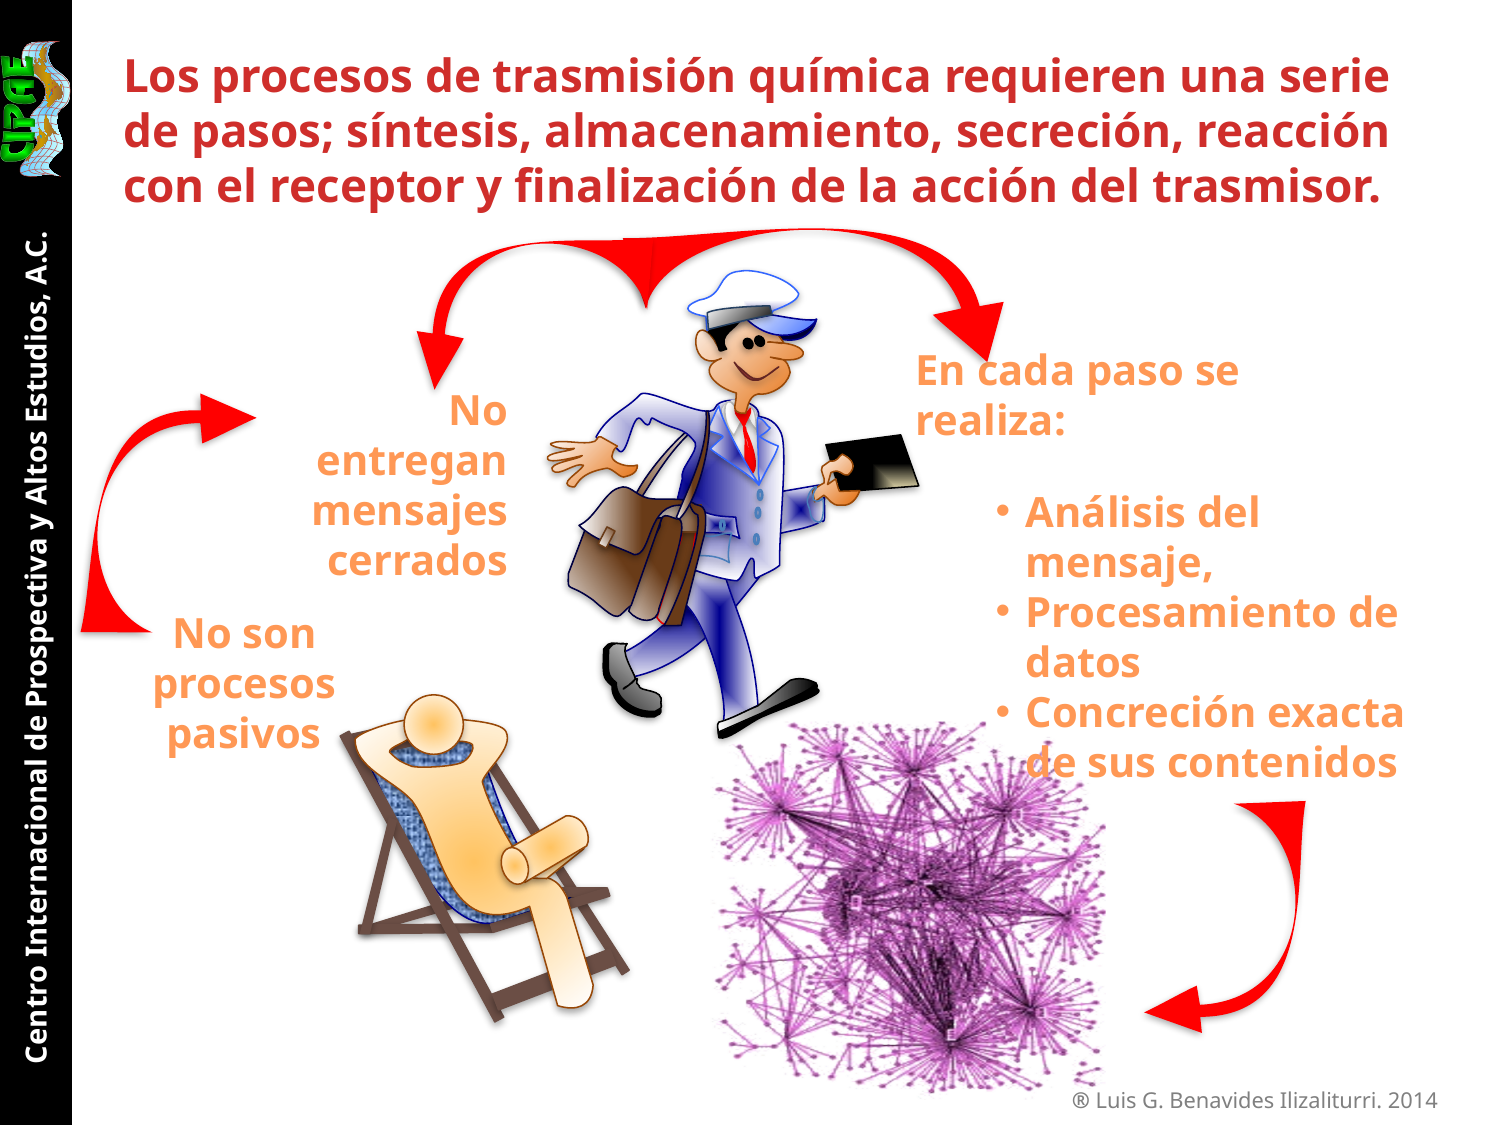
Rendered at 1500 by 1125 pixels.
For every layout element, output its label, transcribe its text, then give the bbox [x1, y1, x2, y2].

text_box [645, 227, 1005, 363]
picture [711, 712, 1105, 1110]
text_box Los procesos de trasmisión química requieren una serie de pasos; síntesis, almacenamiento, secreción, reacción con el receptor y finalización de la acción del trasmisor. [108, 39, 1451, 219]
text_box No entregan mensajes cerrados [244, 376, 524, 592]
text_box En cada paso se realiza: [924, 336, 1276, 452]
text_box No son procesos pasivos [101, 599, 387, 765]
text_box [415, 237, 654, 391]
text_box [345, 694, 618, 1040]
text_box [79, 392, 258, 634]
text_box [1143, 800, 1307, 1034]
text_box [546, 270, 920, 739]
text_box Análisis del mensaje, Procesamiento de datos Concreción exacta de sus contenidos [980, 478, 1454, 793]
